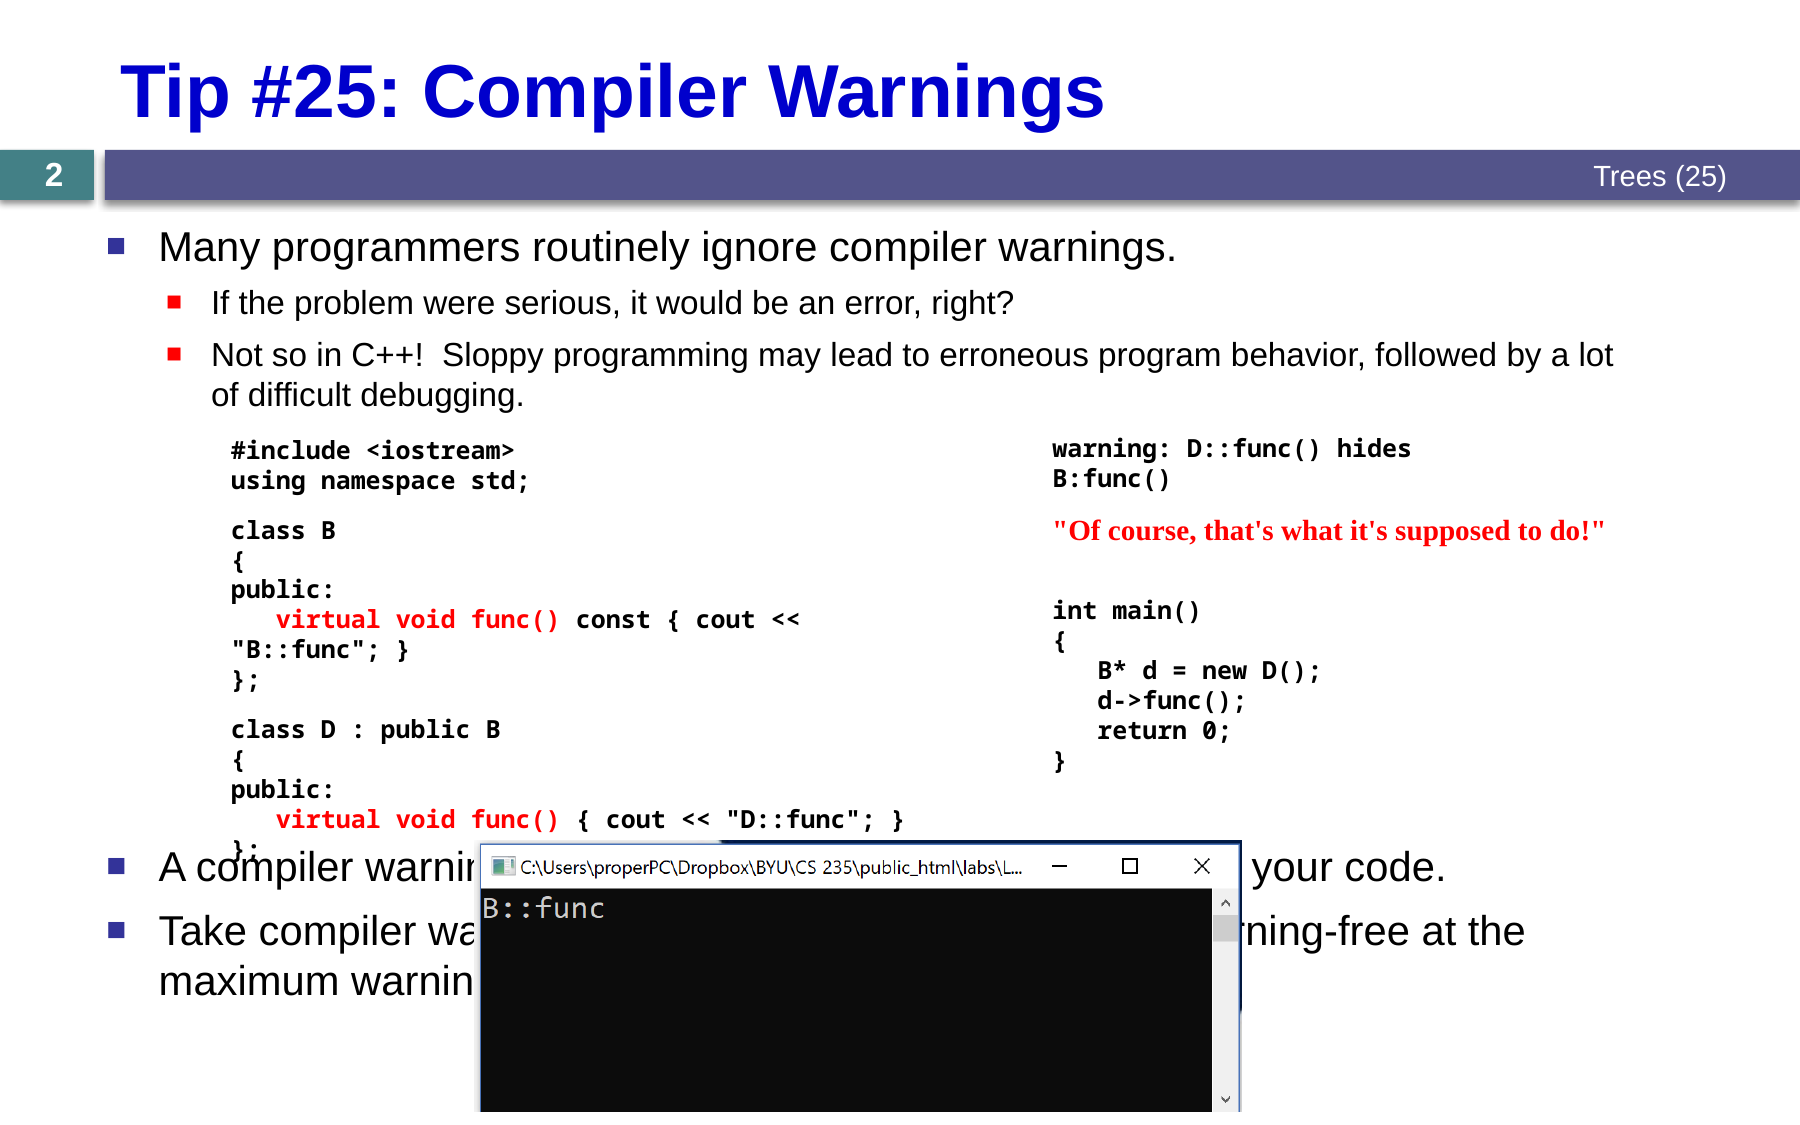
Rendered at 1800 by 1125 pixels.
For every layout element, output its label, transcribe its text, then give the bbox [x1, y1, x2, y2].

text_box A compiler warning signals a potentially serious problem in your code. Take compiler warnings seriously and strive to compile warning-free at the maximum warning level supported by your compiler. [953, 832, 1653, 1071]
slide_number 2 [0, 150, 108, 196]
footer Trees (25) [675, 149, 1743, 202]
text_box "Of course, that's what it's supposed to do!" [1037, 503, 1638, 554]
title Tip #25: Compiler Warnings [105, 27, 1743, 149]
text_box warning: D::func() hides B:func() [1037, 424, 1549, 500]
list Many programmers routinely ignore compiler warnings. If the problem were serious, it would be an error, right? Not so in C++! Sloppy programming may lead to erroneous program behavior, followed by a lot of difficult debugging. [90, 212, 1652, 438]
picture [474, 840, 1242, 1112]
text_box A compiler warning signals a potentially serious problem in your code. Take compiler warnings seriously and strive to compile warning-free at the maximum warning level supported by your compiler. [91, 832, 468, 1071]
text_box #include <iostream> using namespace std; class B { public: virtual void func() const { cout << "B::func"; } }; class D : public B { public: virtual void func() { cout << "D::func"; } }; [216, 426, 953, 871]
text_box int main() { B* d = new D(); d->func(); return 0; } [1037, 587, 1388, 782]
